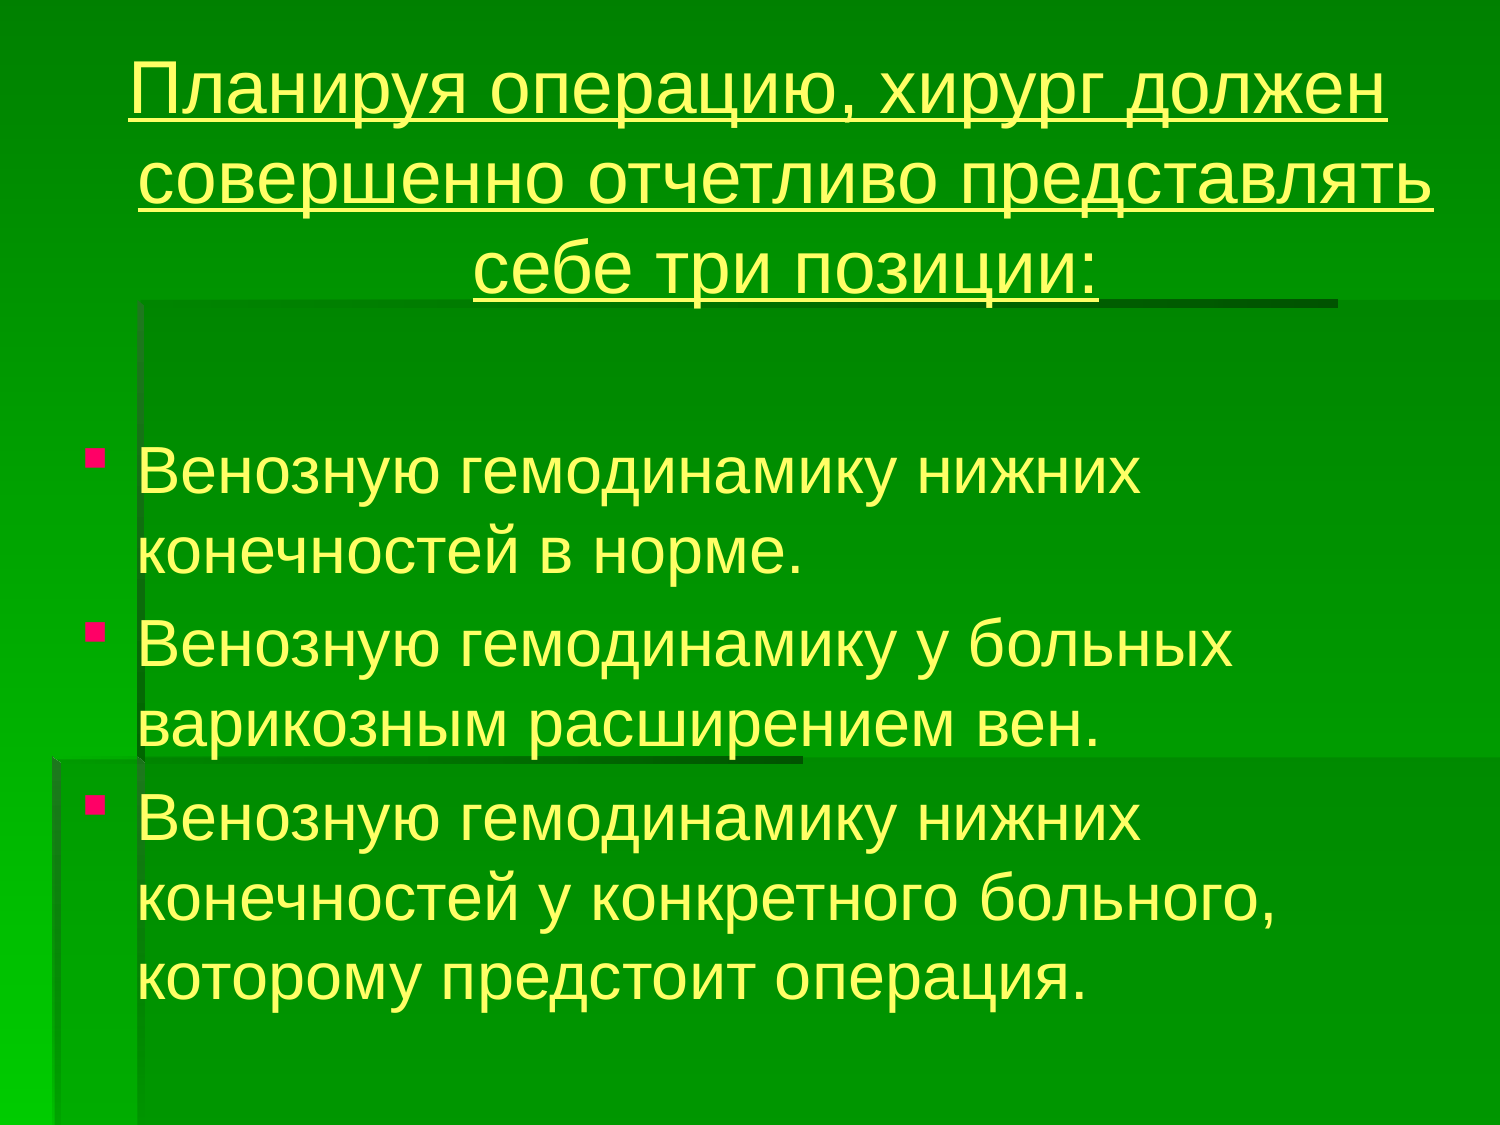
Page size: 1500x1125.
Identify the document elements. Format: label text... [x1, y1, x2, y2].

list Планируя операцию, хирург должен совершенно отчетливо представлять себе три позиции: Венозную гемодинамику нижних конечностей в норме. Венозную гемодинамику у больных варикозным расширением вен. Венозную гемодинамику нижних конечностей у конкретного больного, которому предстоит операция. [64, 31, 1451, 1083]
